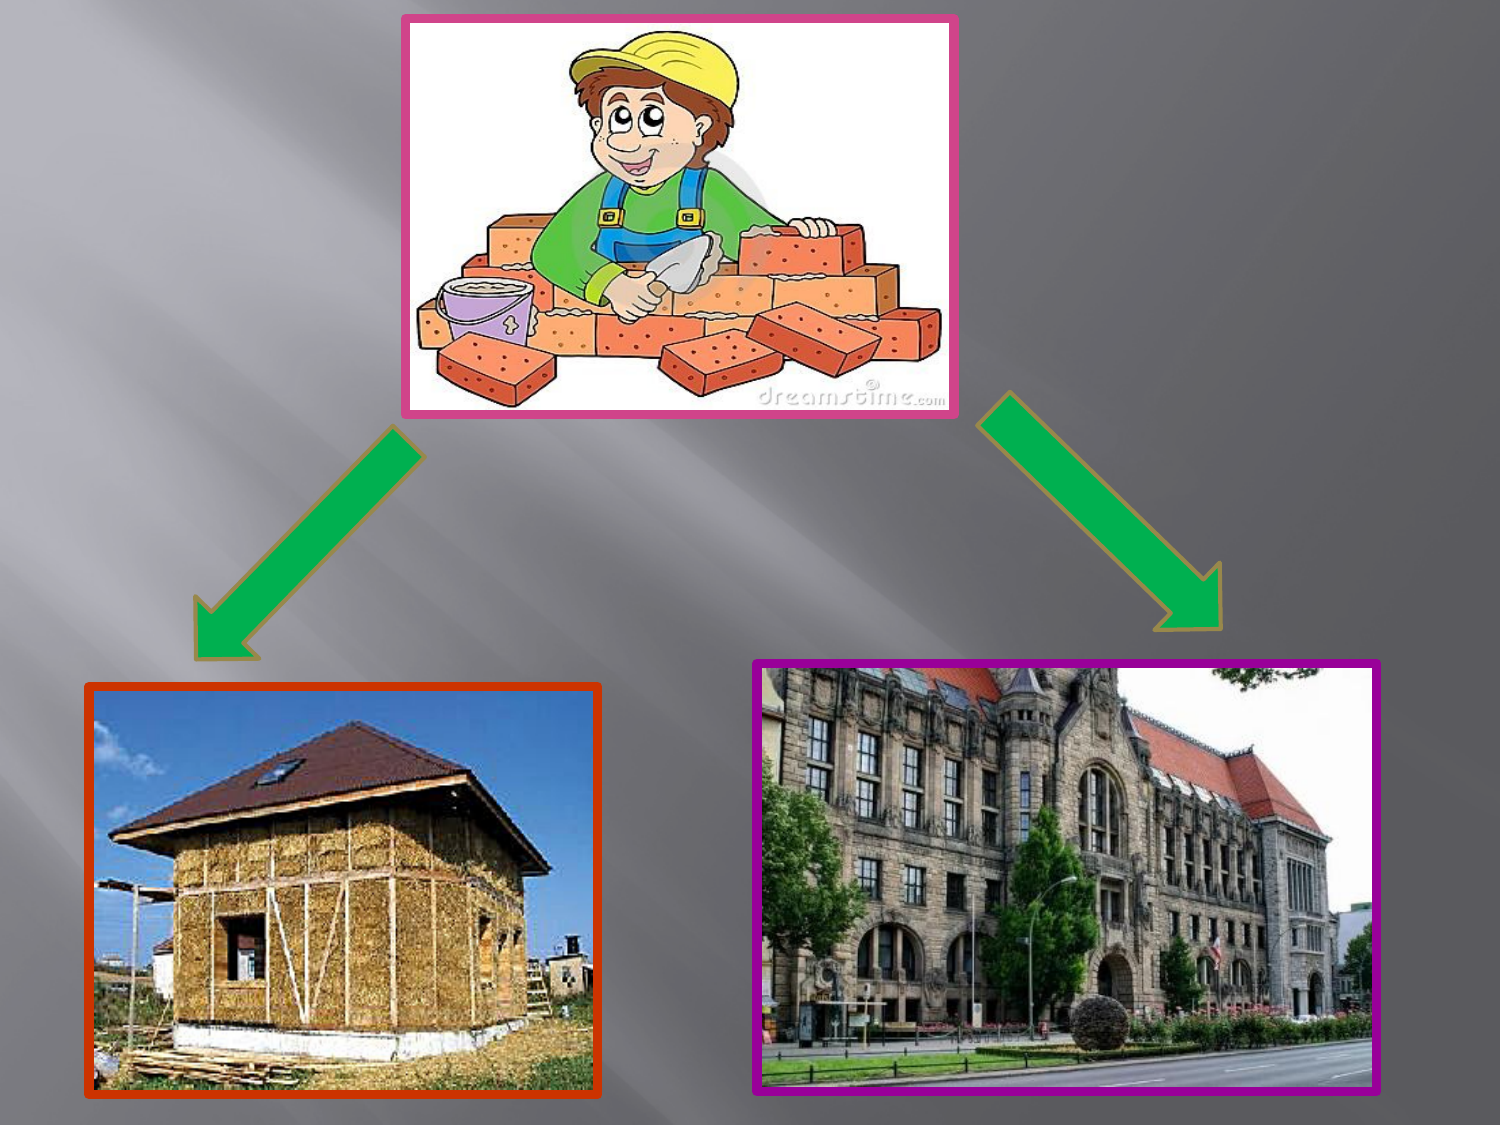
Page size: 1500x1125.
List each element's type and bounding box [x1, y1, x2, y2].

picture [761, 667, 1373, 1088]
picture [409, 23, 950, 411]
text_box [986, 389, 1223, 633]
picture [93, 691, 594, 1091]
text_box [193, 423, 427, 662]
